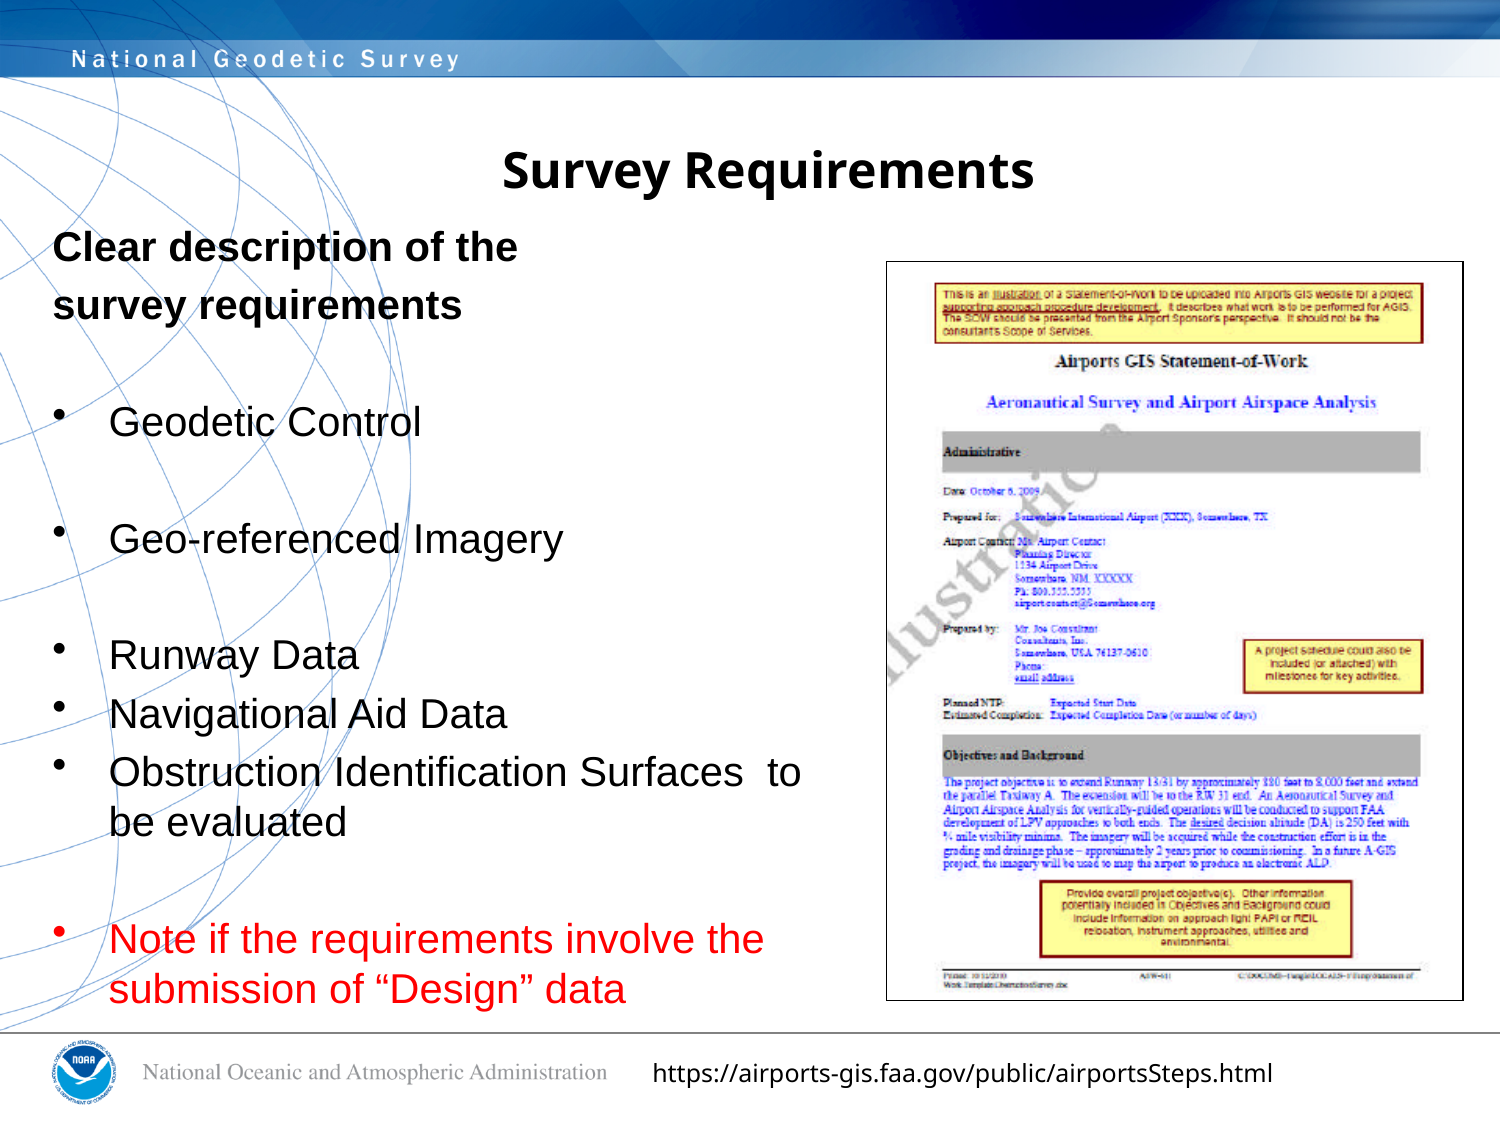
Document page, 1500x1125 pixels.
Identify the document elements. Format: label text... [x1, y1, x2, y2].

title Survey Requirements [75, 75, 1463, 263]
picture [0, 0, 1500, 1125]
text_box https://airports-gis.faa.gov/public/airportsSteps.html [637, 1050, 1463, 1095]
text_box Clear description of the survey requirements Geodetic Control Geo-referenced Imagery Runway Data Navigational Aid Data Obstruction Identification Surfaces to be evaluated Note if the requirements involve the submission of “Design” data [37, 212, 863, 1038]
